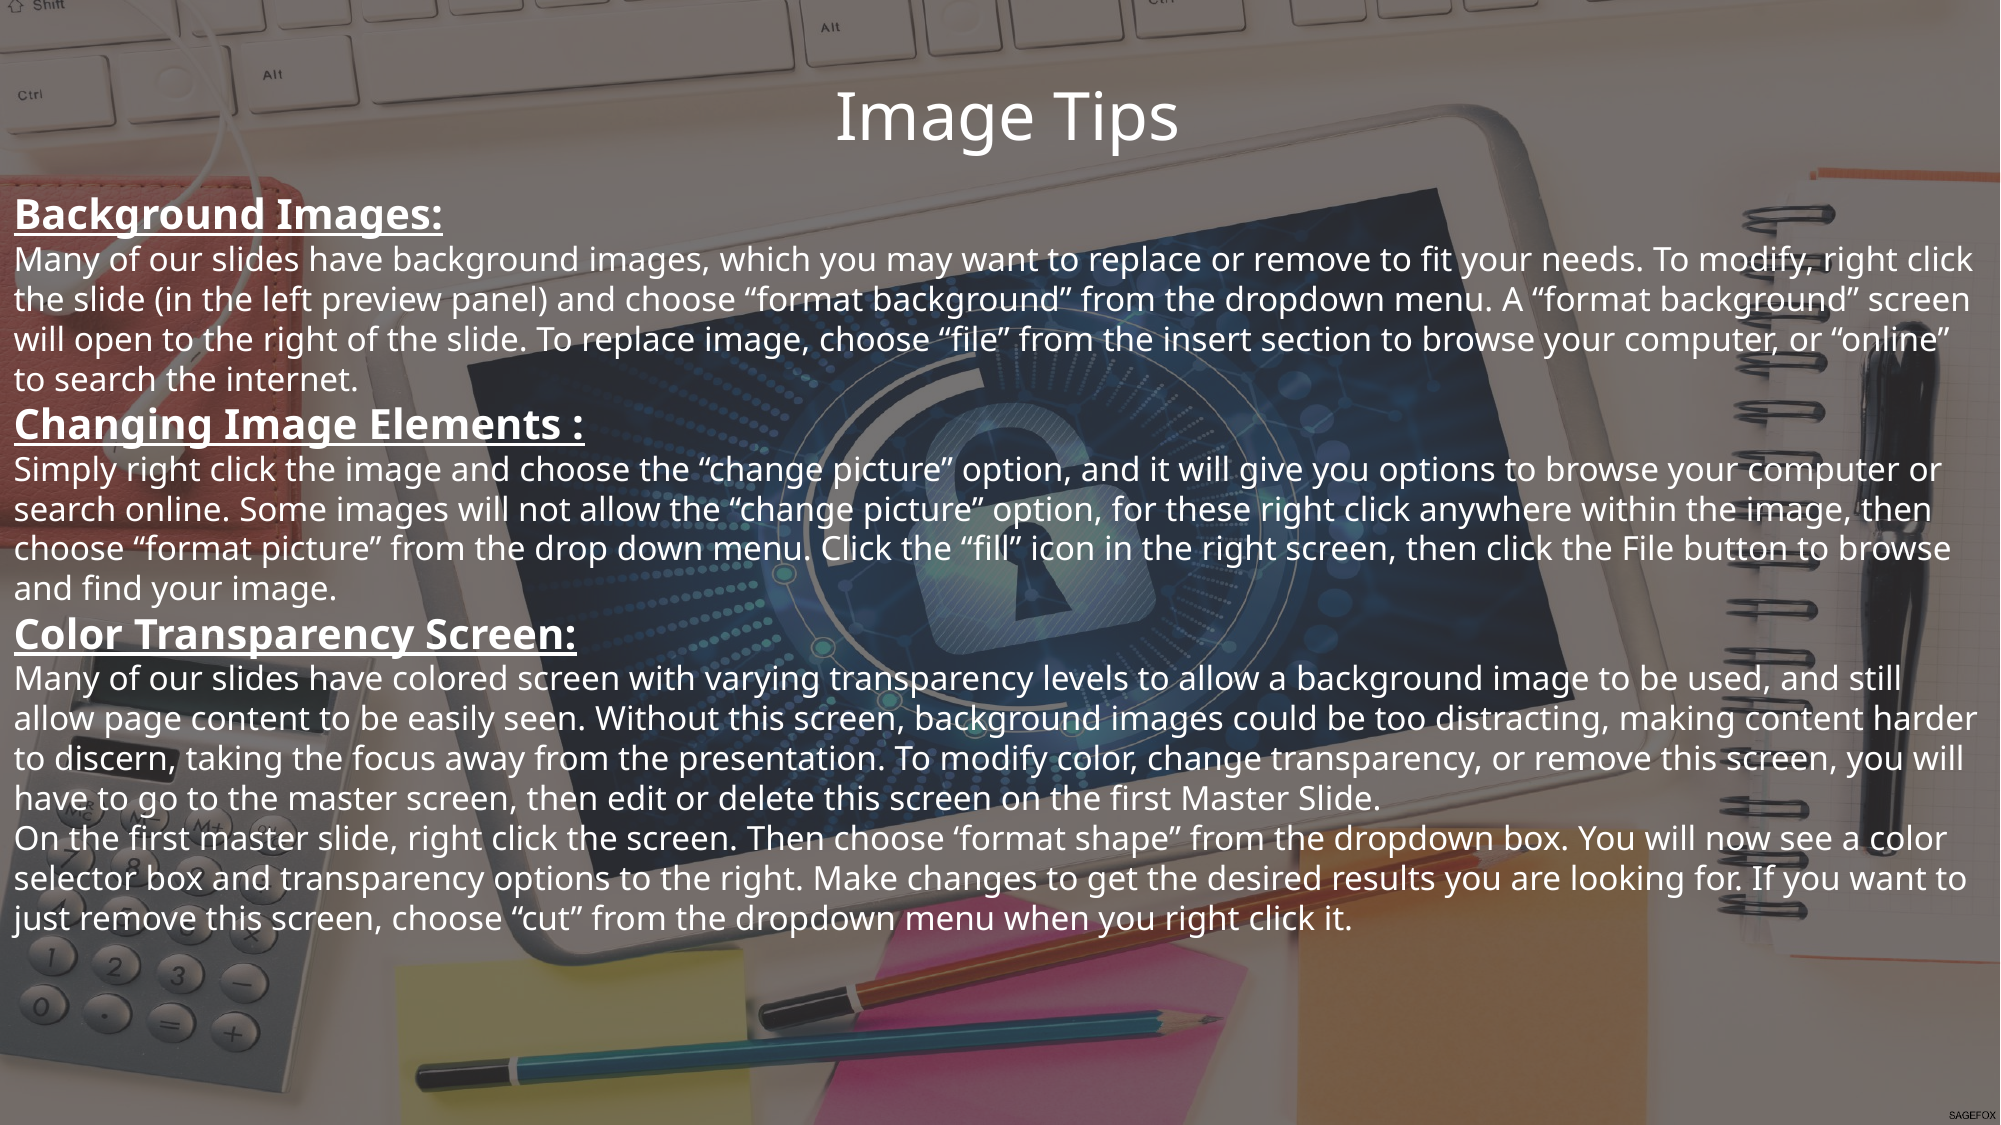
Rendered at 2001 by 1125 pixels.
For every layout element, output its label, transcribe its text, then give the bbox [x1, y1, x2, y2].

text_box Background Images: Many of our slides have background images, which you may want to replace or remove to fit your needs. To modify, right click the slide (in the left preview panel) and choose “format background” from the dropdown menu. A “format background” screen will open to the right of the slide. To replace image, choose “file” from the insert section to browse your computer, or “online” to search the internet. Changing Image Elements : Simply right click the image and choose the “change picture” option, and it will give you options to browse your computer or search online. Some images will not allow the “change picture” option, for these right click anywhere within the image, then choose “format picture” from the drop down menu. Click the “fill” icon in the right screen, then click the File button to browse and find your image. Color Transparency Screen: Many of our slides have colored screen with varying transparency levels to allow a background image to be used, and still allow page content to be easily seen. Without this screen, background images could be too distracting, making content harder to discern, taking the focus away from the presentation. To modify color, change transparency, or remove this screen, you will have to go to the master screen, then edit or delete this screen on the first Master Slide. On the first master slide, right click the screen. Then choose ‘format shape” from the dropdown box. You will now see a color selector box and transparency options to the right. Make changes to get the desired results you are looking for. If you want to just remove this screen, choose “cut” from the dropdown menu when you right click it. [0, 0, 2000, 1125]
title Image Tips [597, 59, 1420, 177]
